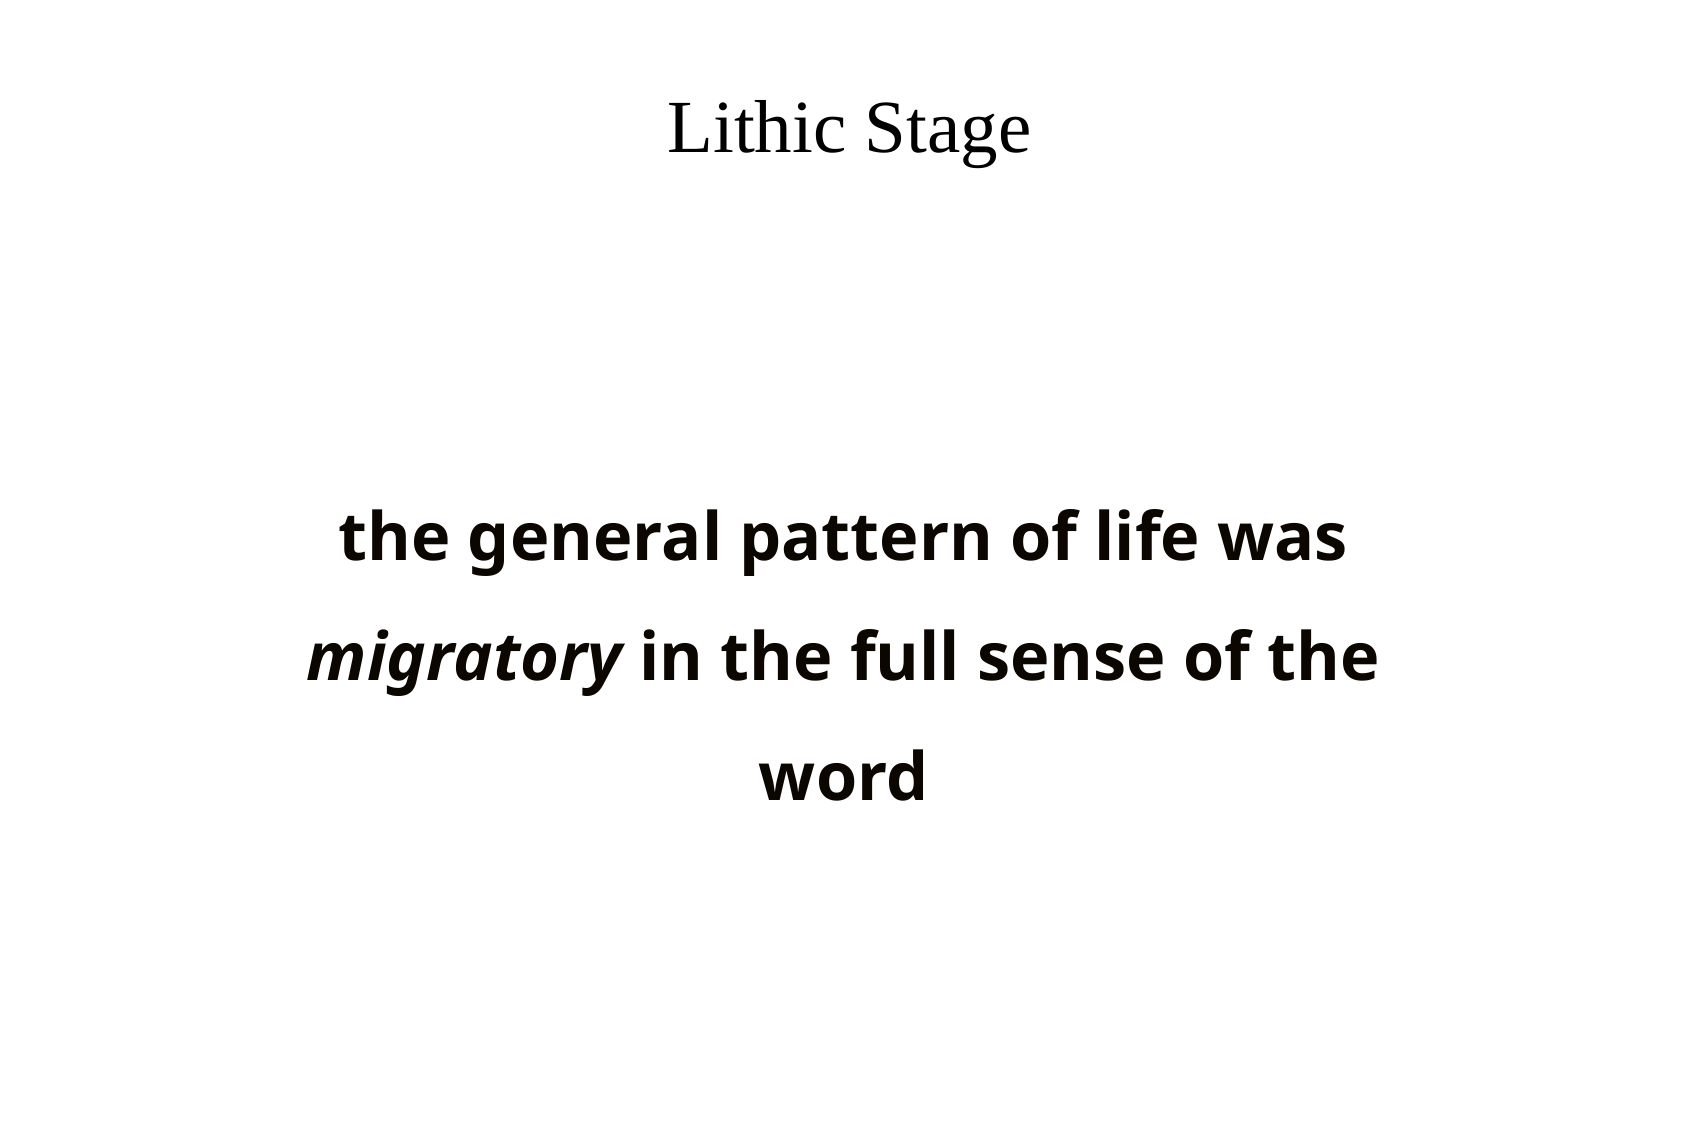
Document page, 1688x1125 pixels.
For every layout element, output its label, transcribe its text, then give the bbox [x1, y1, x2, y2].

title Lithic Stage [112, 20, 1588, 225]
text_box the general pattern of life was migratory in the full sense of the word [243, 446, 1444, 821]
